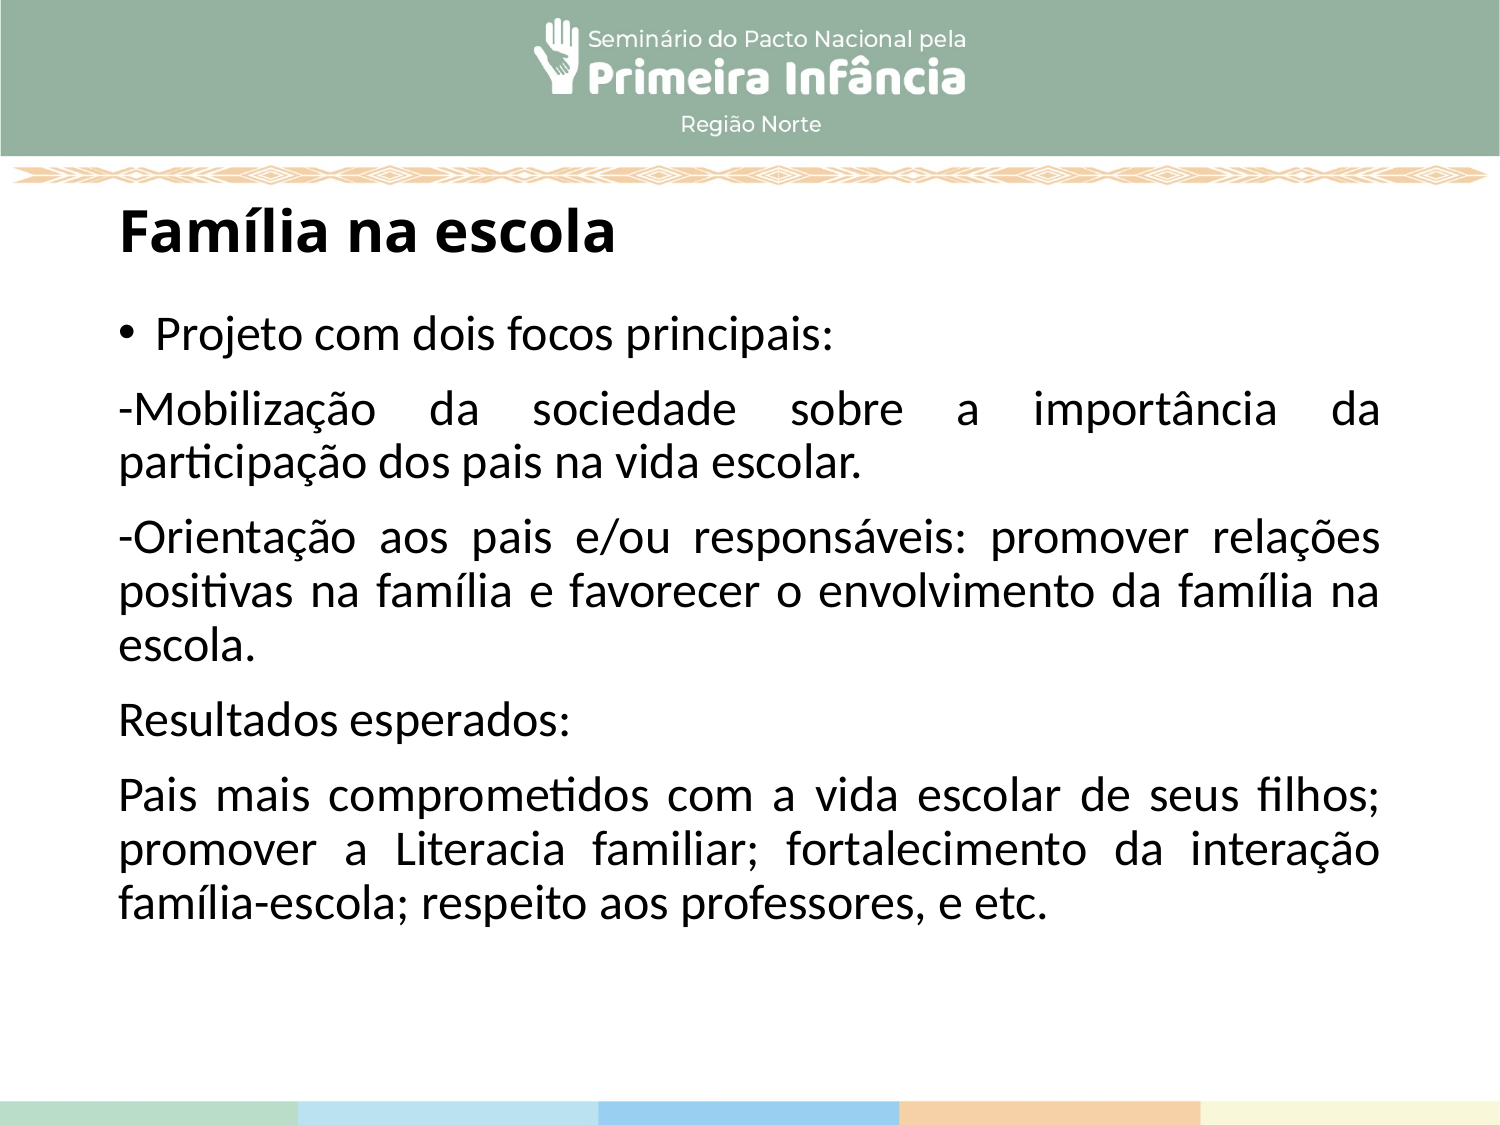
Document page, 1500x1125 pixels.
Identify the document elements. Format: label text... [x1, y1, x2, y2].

list Projeto com dois focos principais: -Mobilização da sociedade sobre a importância da participação dos pais na vida escolar. -Orientação aos pais e/ou responsáveis: promover relações positivas na família e favorecer o envolvimento da família na escola. Resultados esperados: Pais mais comprometidos com a vida escolar de seus filhos; promover a Literacia familiar; fortalecimento da interação família-escola; respeito aos professores, e etc. [103, 299, 1397, 1014]
title Família na escola [103, 190, 1397, 278]
picture [0, 0, 1500, 1125]
